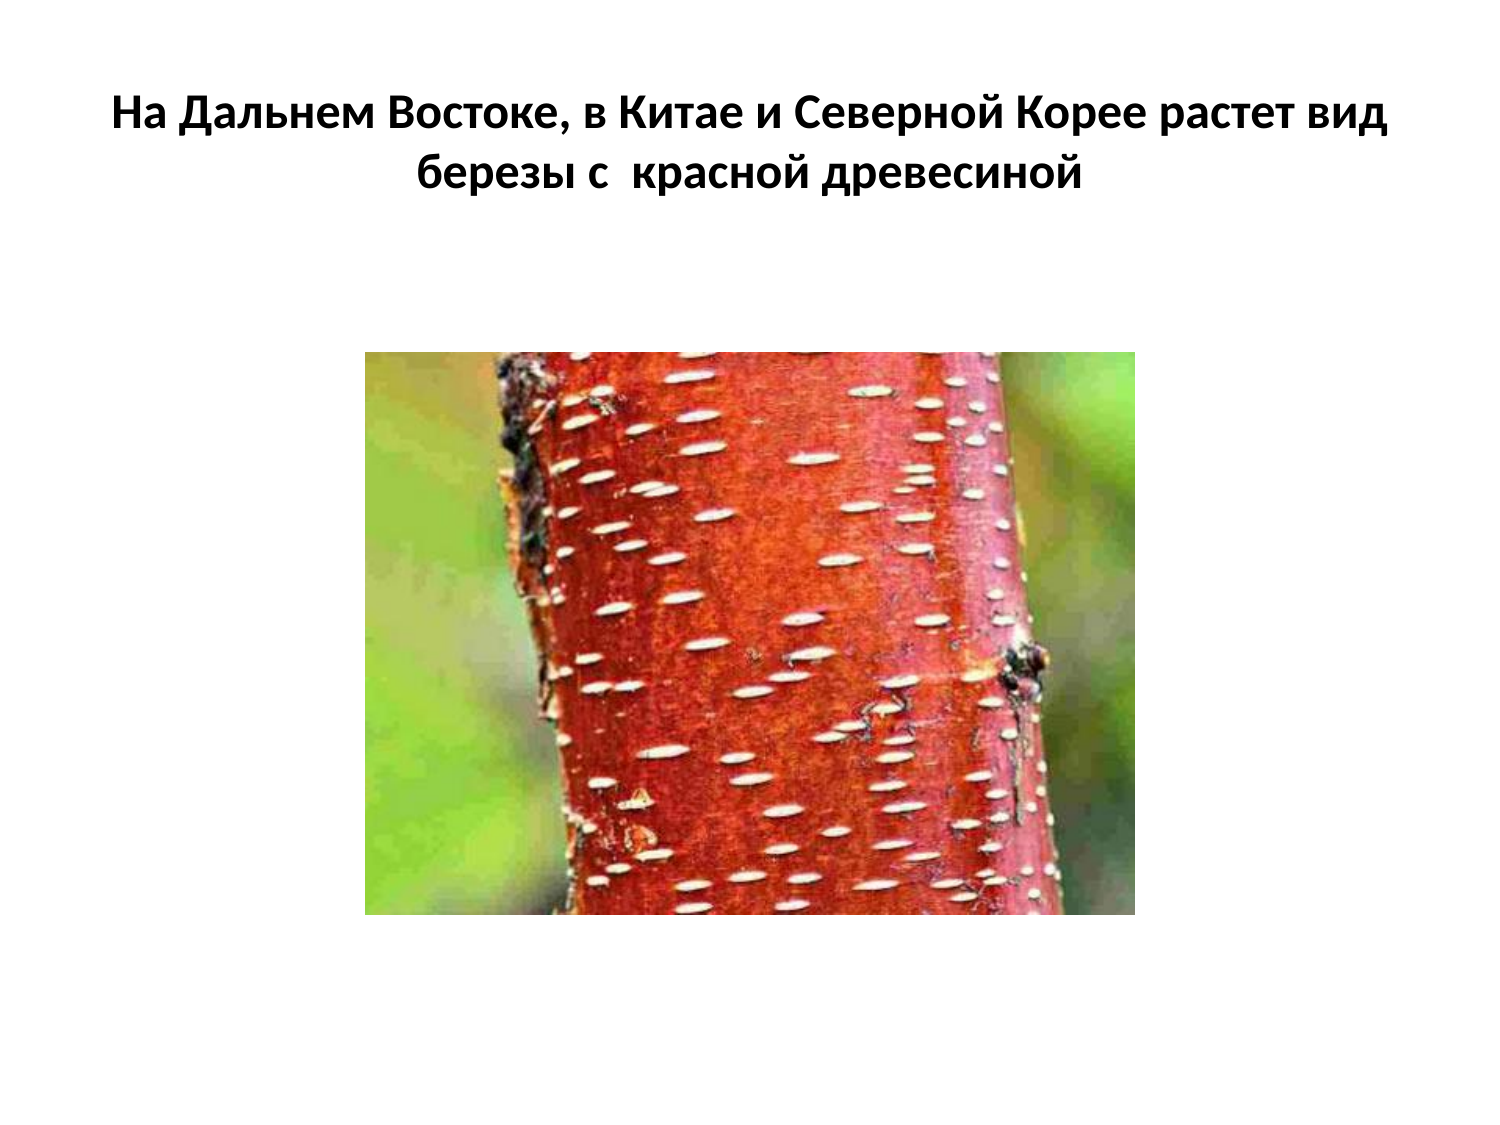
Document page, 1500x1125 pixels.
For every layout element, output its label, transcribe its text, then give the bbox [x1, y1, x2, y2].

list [365, 352, 1135, 916]
title На Дальнем Востоке, в Китае и Северной Корее растет вид березы с красной древесиной [75, 45, 1425, 233]
